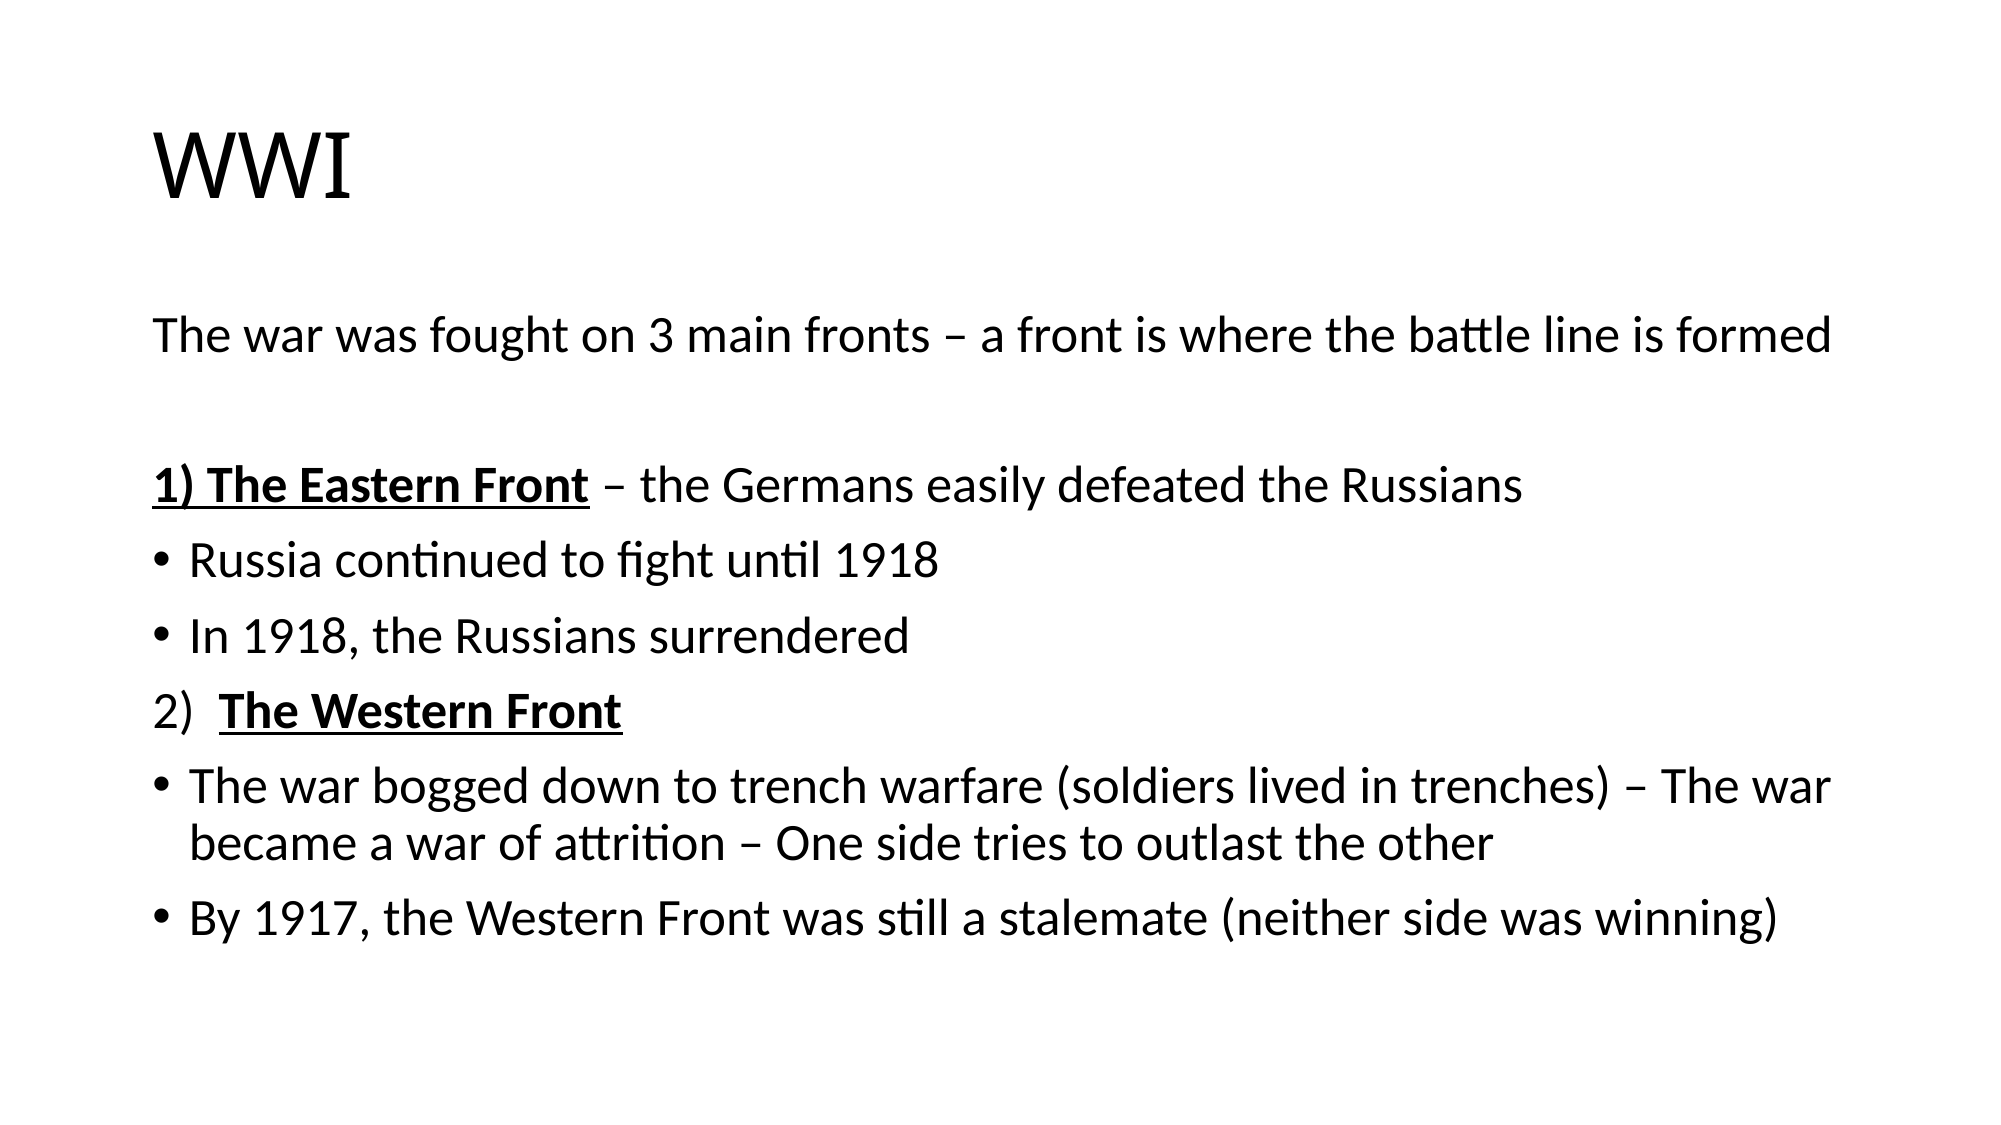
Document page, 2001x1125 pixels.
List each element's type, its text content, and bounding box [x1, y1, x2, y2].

list The war was fought on 3 main fronts – a front is where the battle line is formed 1) The Eastern Front – the Germans easily defeated the Russians Russia continued to fight until 1918 In 1918, the Russians surrendered 2) The Western Front The war bogged down to trench warfare (soldiers lived in trenches) – The war became a war of attrition – One side tries to outlast the other By 1917, the Western Front was still a stalemate (neither side was winning) [137, 299, 1863, 1014]
title WWI [137, 59, 1863, 278]
